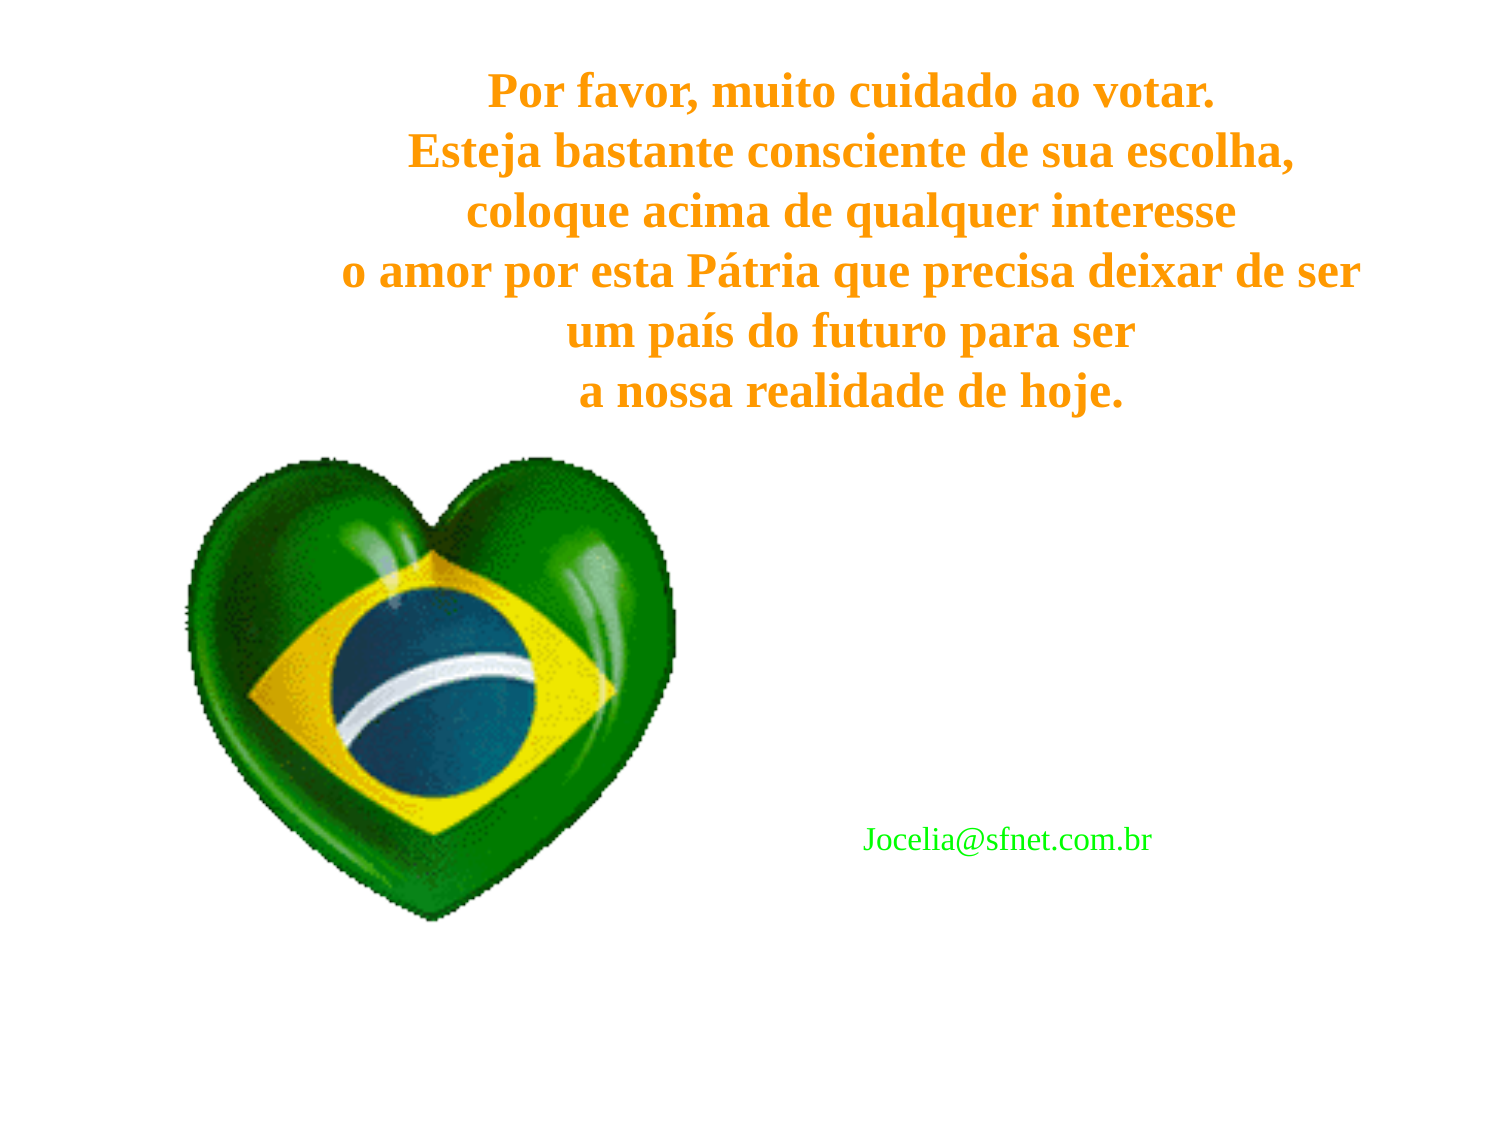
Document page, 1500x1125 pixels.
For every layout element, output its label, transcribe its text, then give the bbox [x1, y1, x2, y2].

picture [99, 424, 765, 960]
text_box Por favor, muito cuidado ao votar. Esteja bastante consciente de sua escolha, coloque acima de qualquer interesse o amor por esta Pátria que precisa deixar de ser um país do futuro para ser a nossa realidade de hoje. [326, 49, 1377, 425]
text_box Jocelia@sfnet.com.br [848, 810, 1168, 865]
